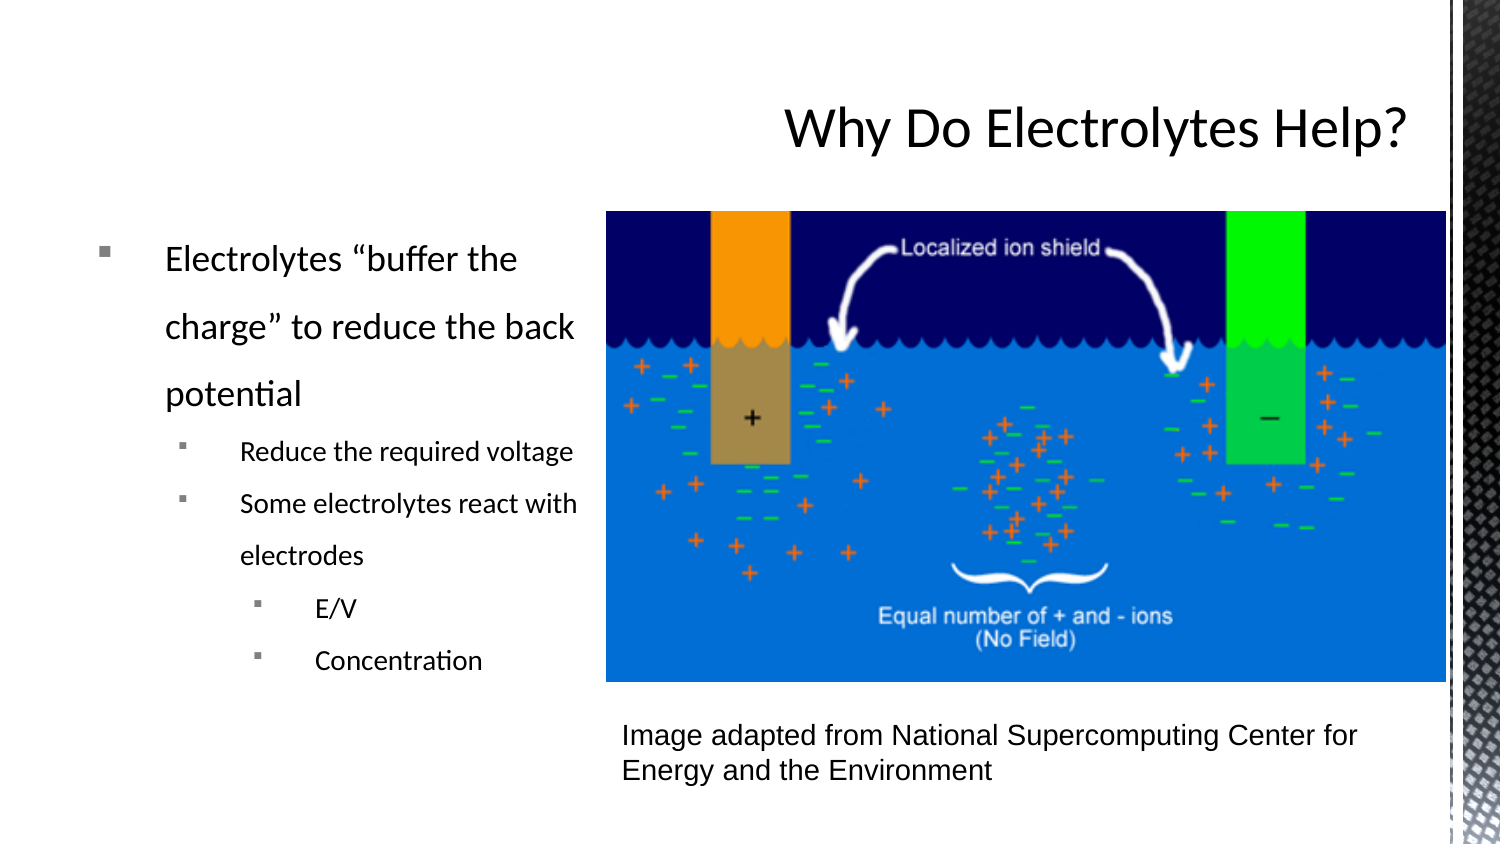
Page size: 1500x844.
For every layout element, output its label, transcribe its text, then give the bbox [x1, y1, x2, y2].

text_box Image adapted from National Supercomputing Center for Energy and the Environment [606, 709, 1446, 794]
picture [606, 211, 1446, 683]
picture [1447, 0, 1500, 844]
title Why Do Electrolytes Help? [75, 33, 1425, 175]
list Electrolytes “buffer the charge” to reduce the back potential Reduce the required voltage Some electrolytes react with electrodes E/V Concentration [75, 196, 638, 808]
